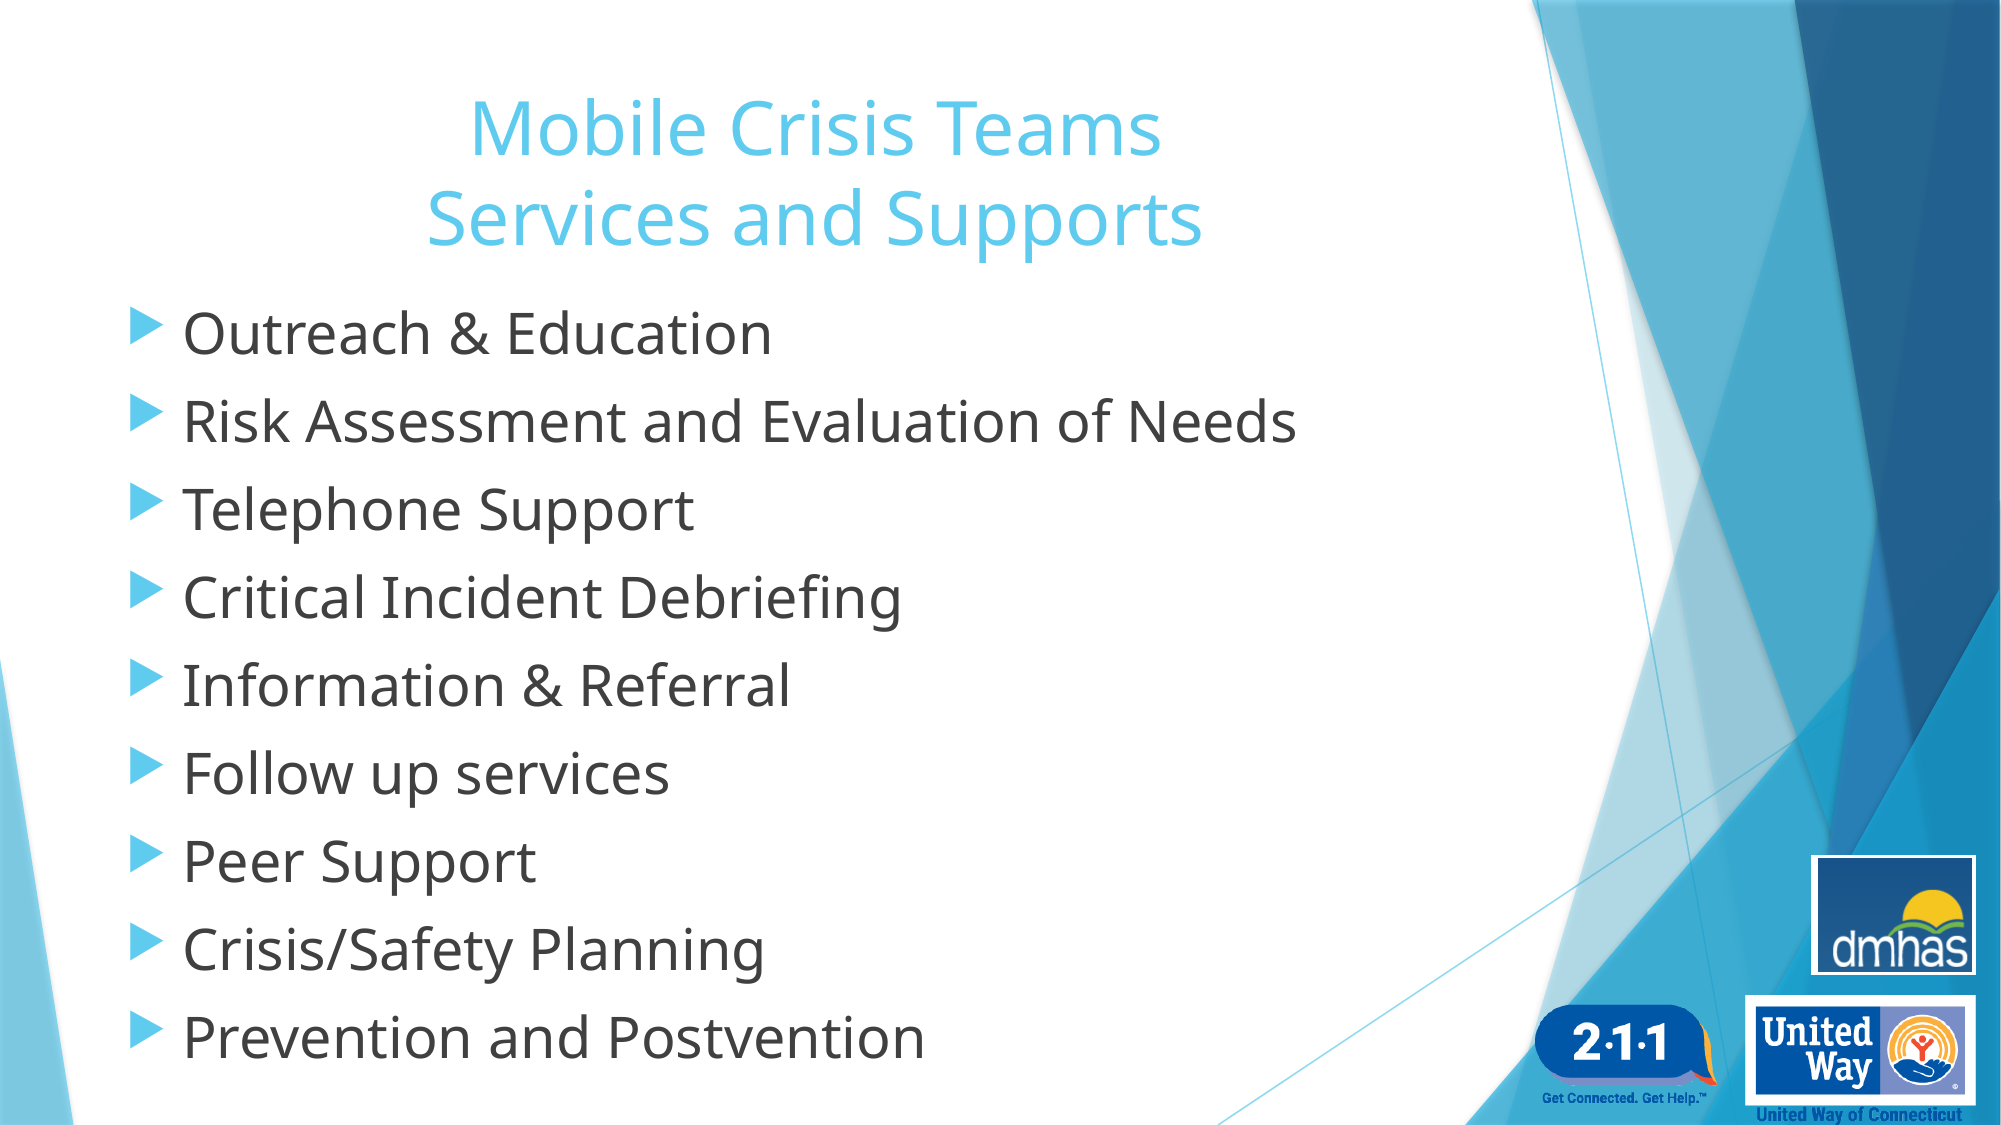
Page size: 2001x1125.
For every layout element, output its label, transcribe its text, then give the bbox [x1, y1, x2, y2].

list Outreach & Education Risk Assessment and Evaluation of Needs Telephone Support Critical Incident Debriefing Information & Referral Follow up services Peer Support Crisis/Safety Planning Prevention and Postvention [111, 289, 1522, 1085]
title Mobile Crisis Teams Services and Supports [111, 72, 1522, 289]
picture [1811, 854, 1977, 975]
picture [1534, 994, 1977, 1125]
